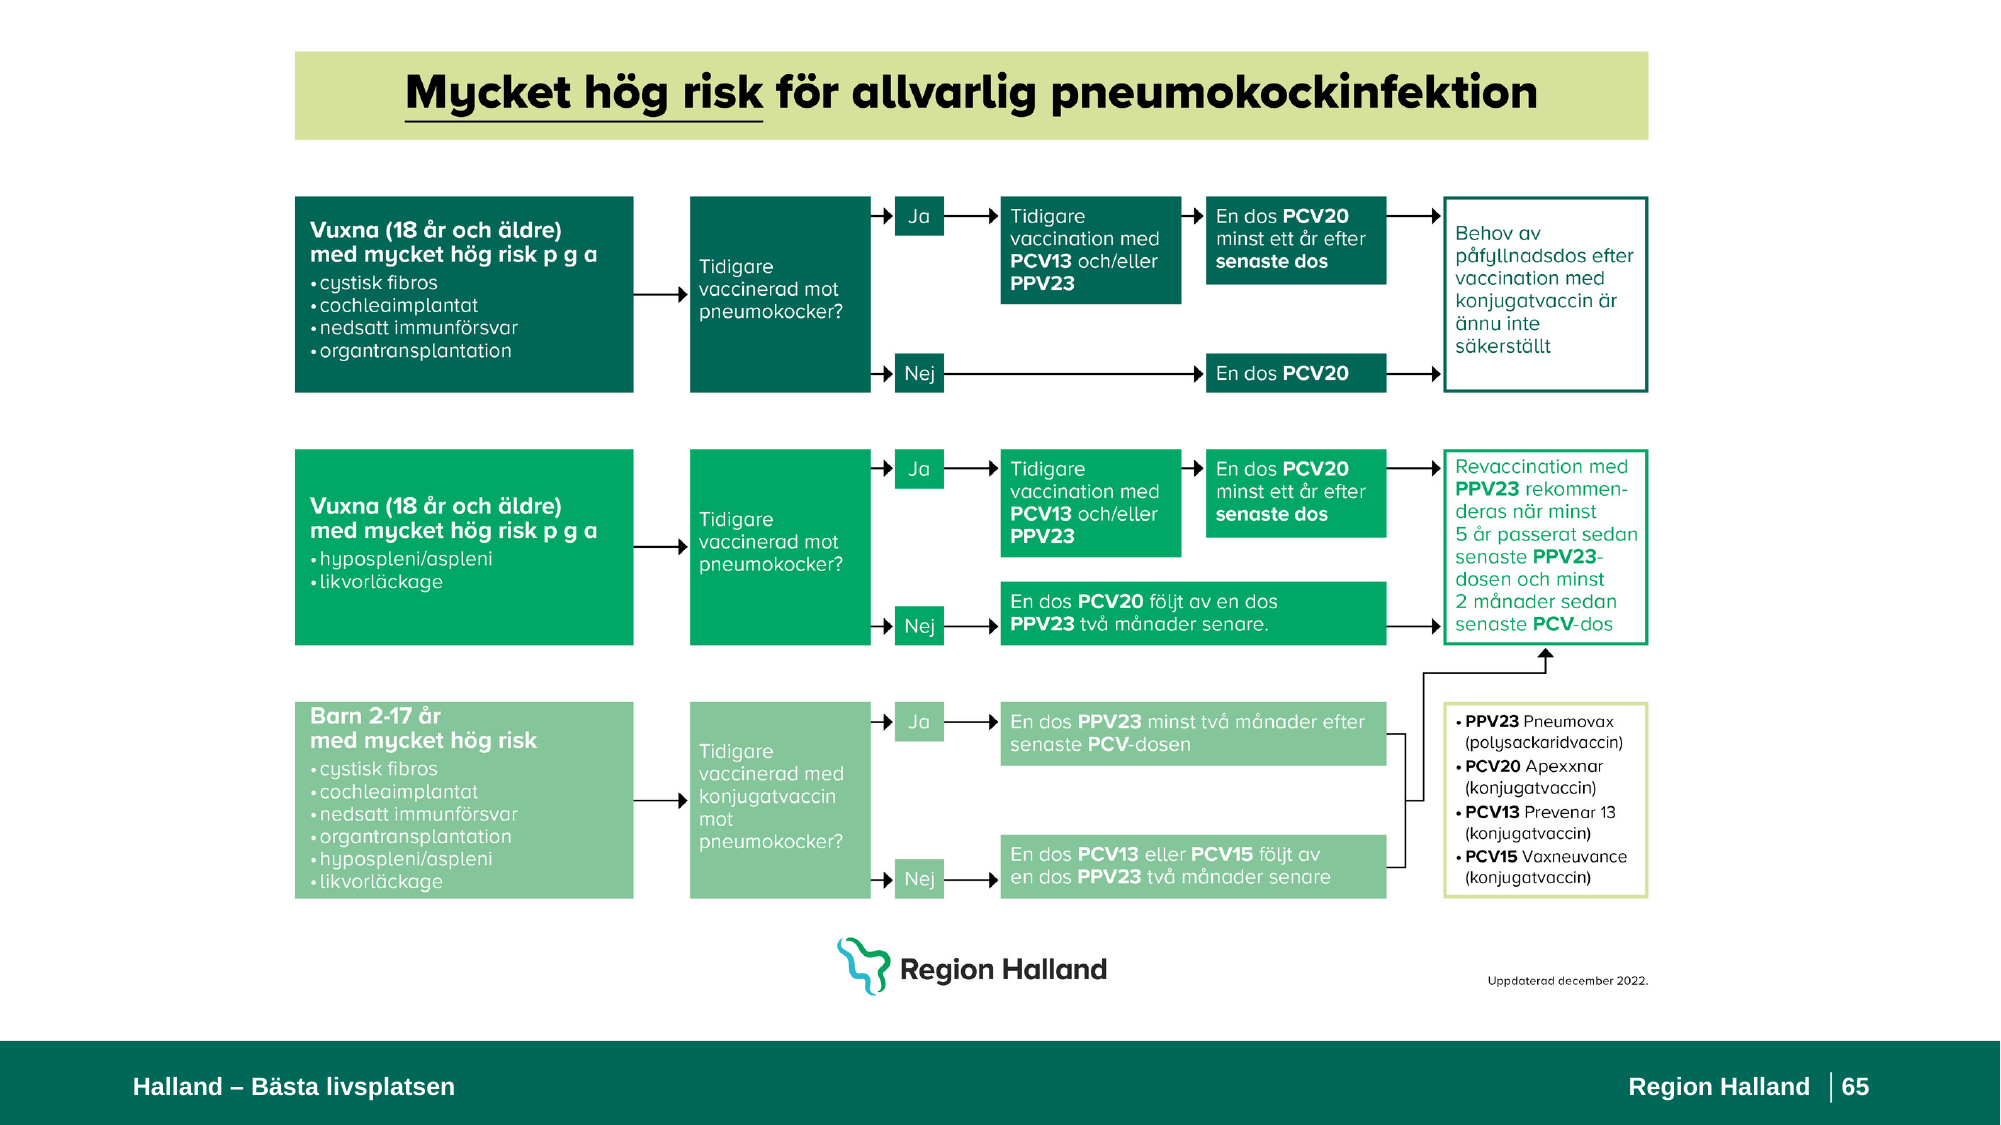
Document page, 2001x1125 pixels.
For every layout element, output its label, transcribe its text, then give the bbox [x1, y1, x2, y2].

footer Halland – Bästa livsplatsen [132, 1058, 808, 1112]
slide_number 65 [1841, 1058, 1878, 1112]
slide_number Region Halland │ [1604, 1058, 1841, 1112]
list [246, 2, 1697, 1034]
